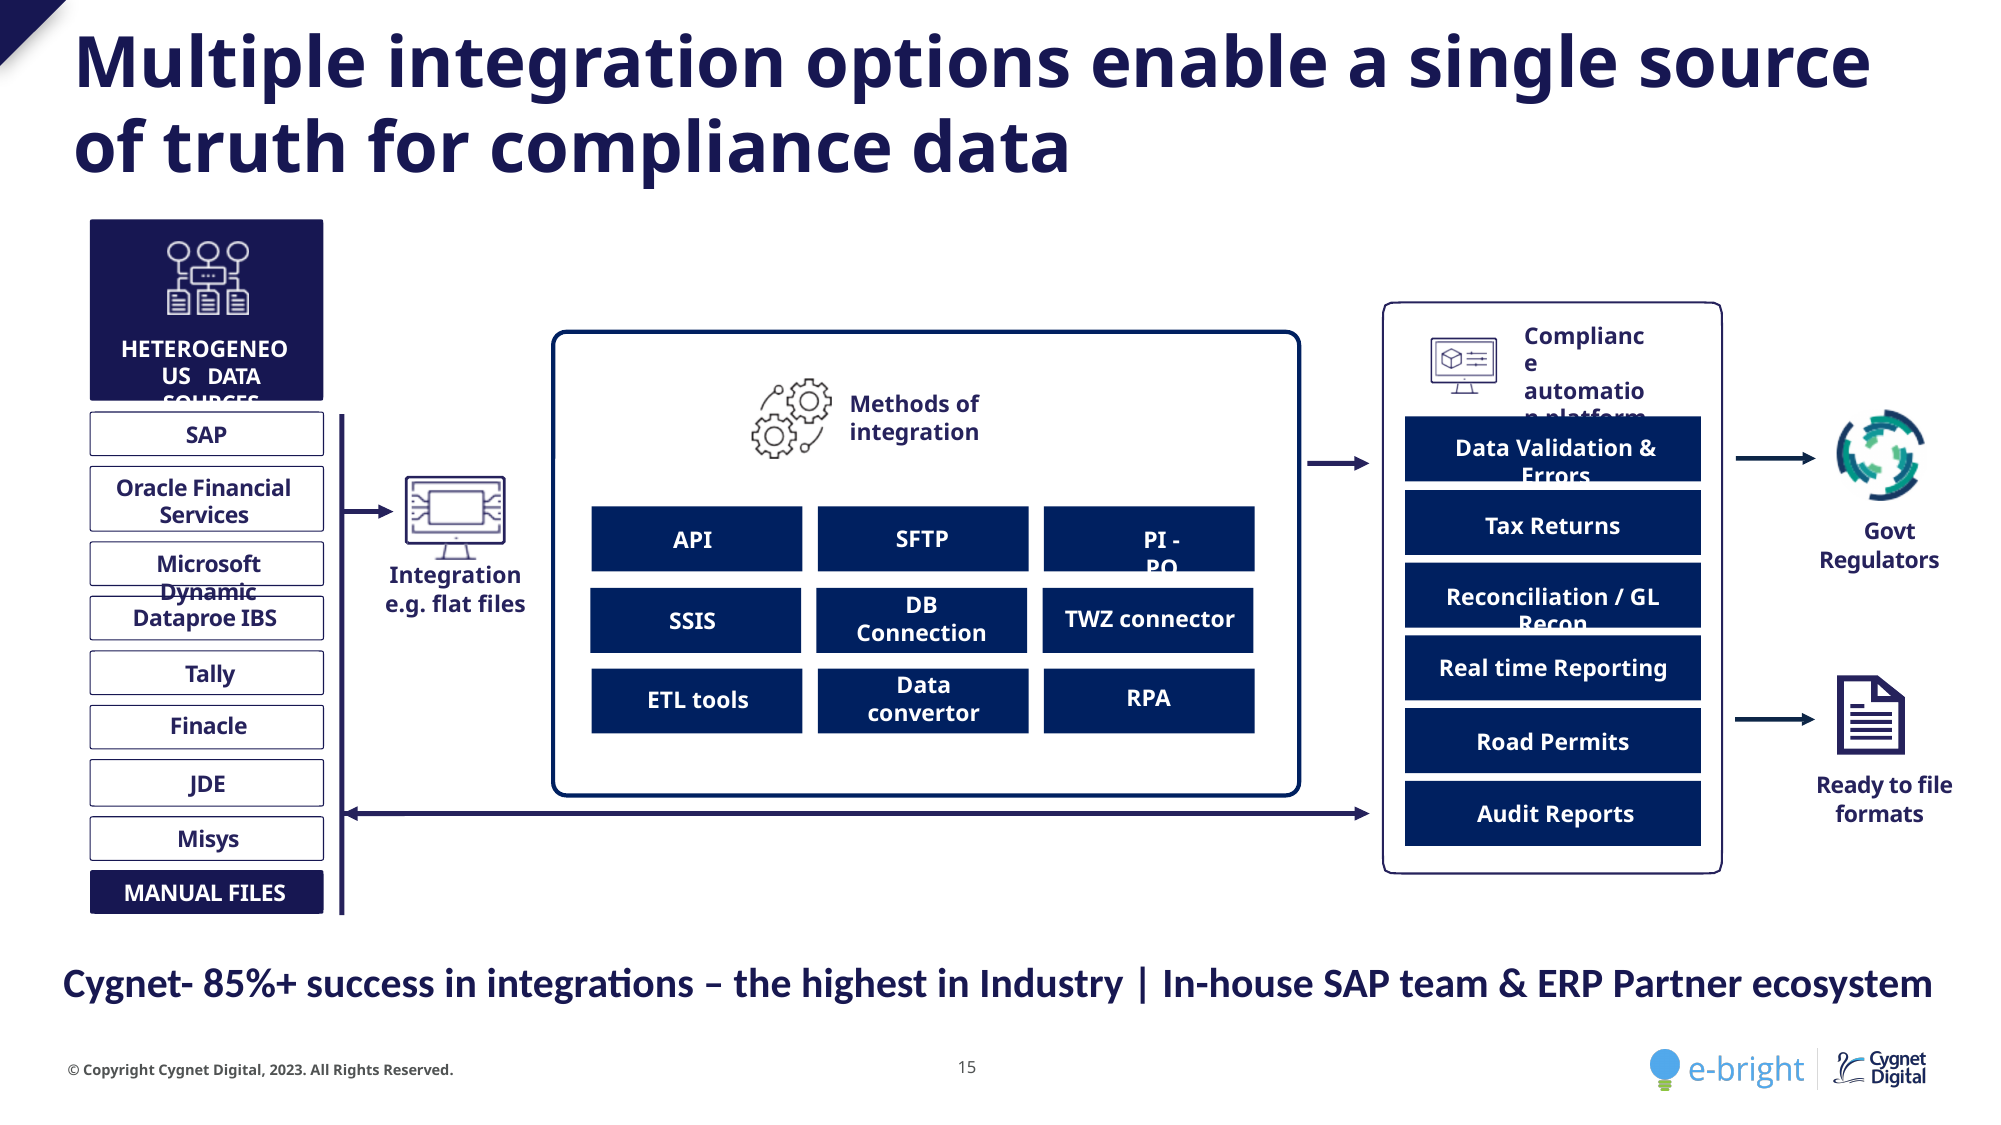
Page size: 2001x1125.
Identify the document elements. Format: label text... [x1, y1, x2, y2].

text_box Cygnet- 85%+ success in integrations – the highest in Industry | In-house SAP team & ERP Partner ecosystem [41, 948, 1967, 1014]
list Multiple integration options enable a single source of truth for compliance data [73, 16, 1925, 103]
list [73, 112, 1938, 153]
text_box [89, 219, 1955, 916]
picture [1831, 1047, 1928, 1089]
picture [1650, 1049, 1804, 1091]
